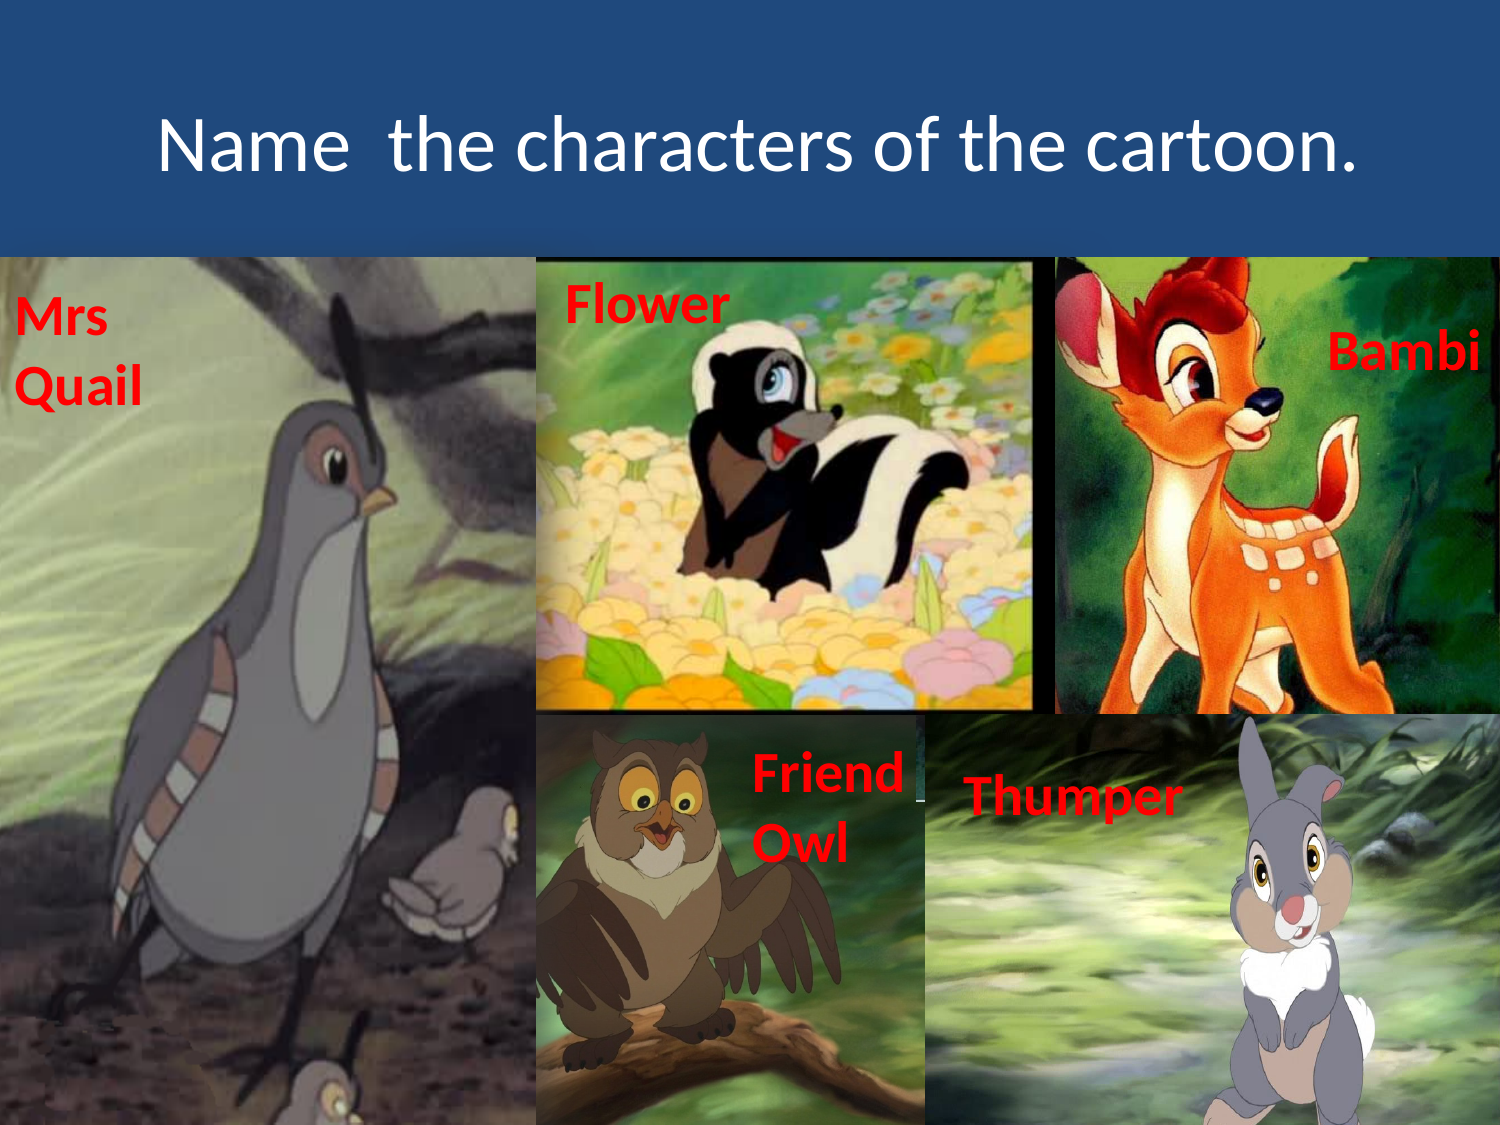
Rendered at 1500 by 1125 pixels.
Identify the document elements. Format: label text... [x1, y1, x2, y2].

picture [0, 257, 1500, 1125]
title Name the characters of the cartoon. [75, 45, 1425, 233]
